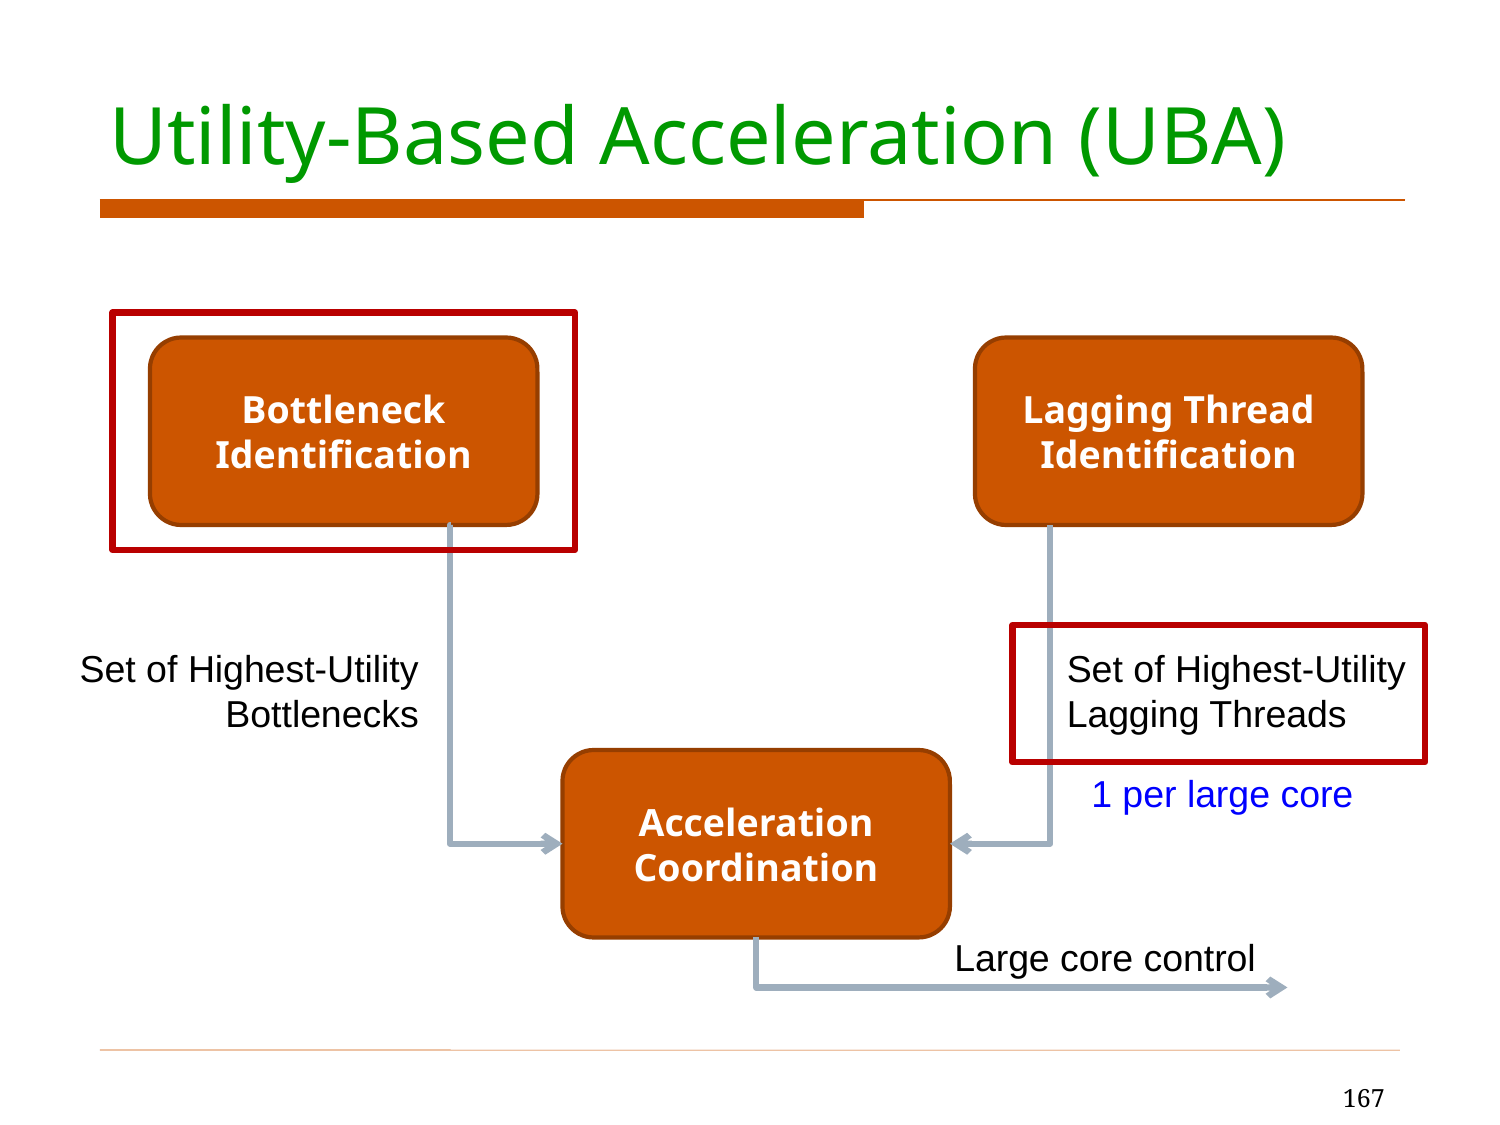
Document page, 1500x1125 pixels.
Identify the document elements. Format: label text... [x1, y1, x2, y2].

text_box Lagging Thread Identification [972, 335, 1365, 528]
text_box 1 per large core [1076, 762, 1369, 823]
text_box Large core control [939, 926, 991, 987]
text_box Set of Highest-Utility Bottlenecks [64, 637, 342, 743]
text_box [996, 696, 1048, 1125]
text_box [346, 627, 666, 741]
title Utility-Based Acceleration (UBA) [94, 50, 1438, 188]
text_box Large core control [1051, 926, 1271, 987]
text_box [840, 634, 1160, 735]
text_box Acceleration Coordination [560, 747, 953, 940]
text_box [1010, 623, 1427, 764]
slide_number 167 [1074, 1074, 1401, 1103]
text_box [110, 310, 577, 552]
